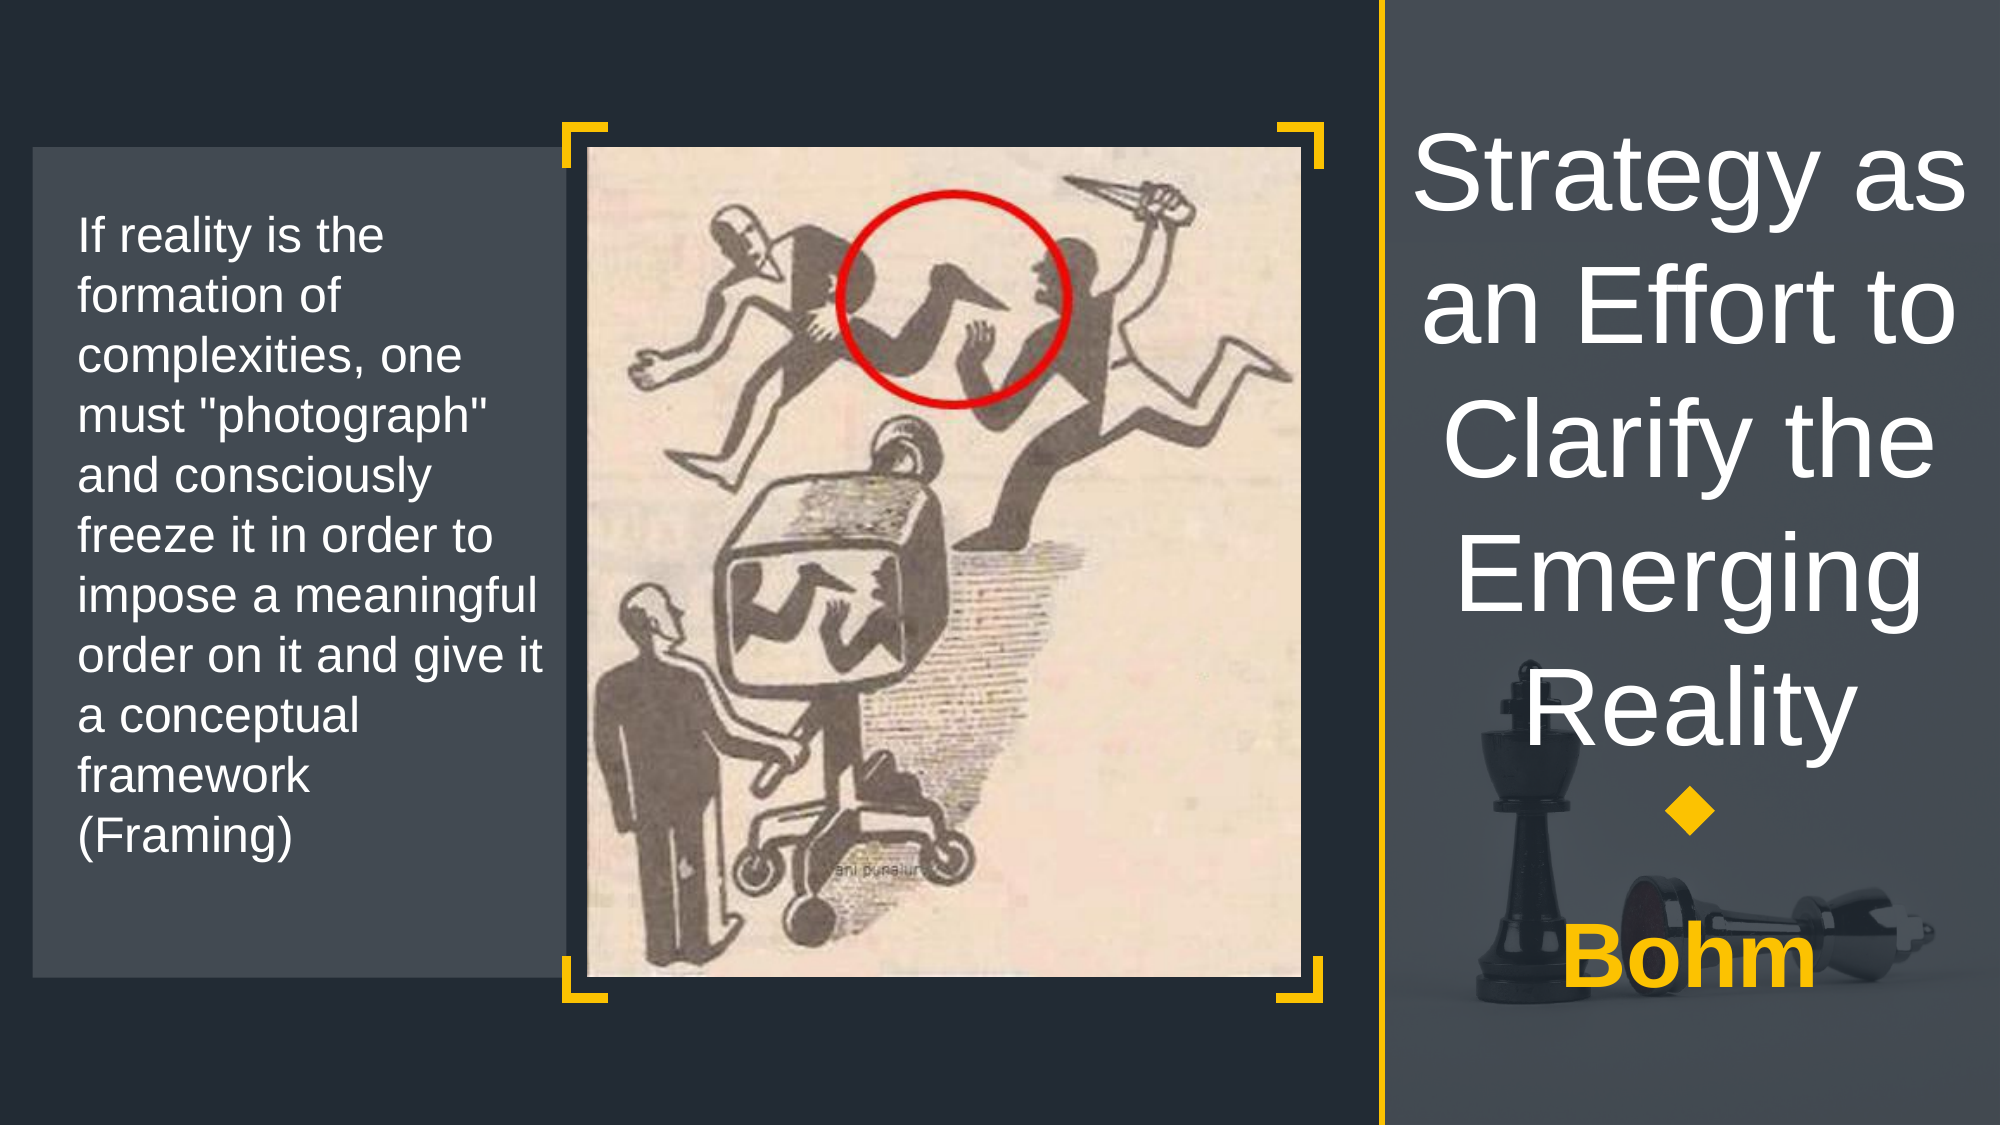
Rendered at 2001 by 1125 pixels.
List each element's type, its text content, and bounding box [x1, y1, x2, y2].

title Strategy as an Effort to Clarify the Emerging Reality [1381, 90, 1999, 665]
text_box [1664, 785, 1715, 836]
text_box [566, 126, 1320, 999]
text_box Bohm [1381, 864, 1999, 998]
text_box If reality is the formation of complexities, one must "photograph" and consciously freeze it in order to impose a meaningful order on it and give it a conceptual framework (Framing) [32, 147, 561, 978]
